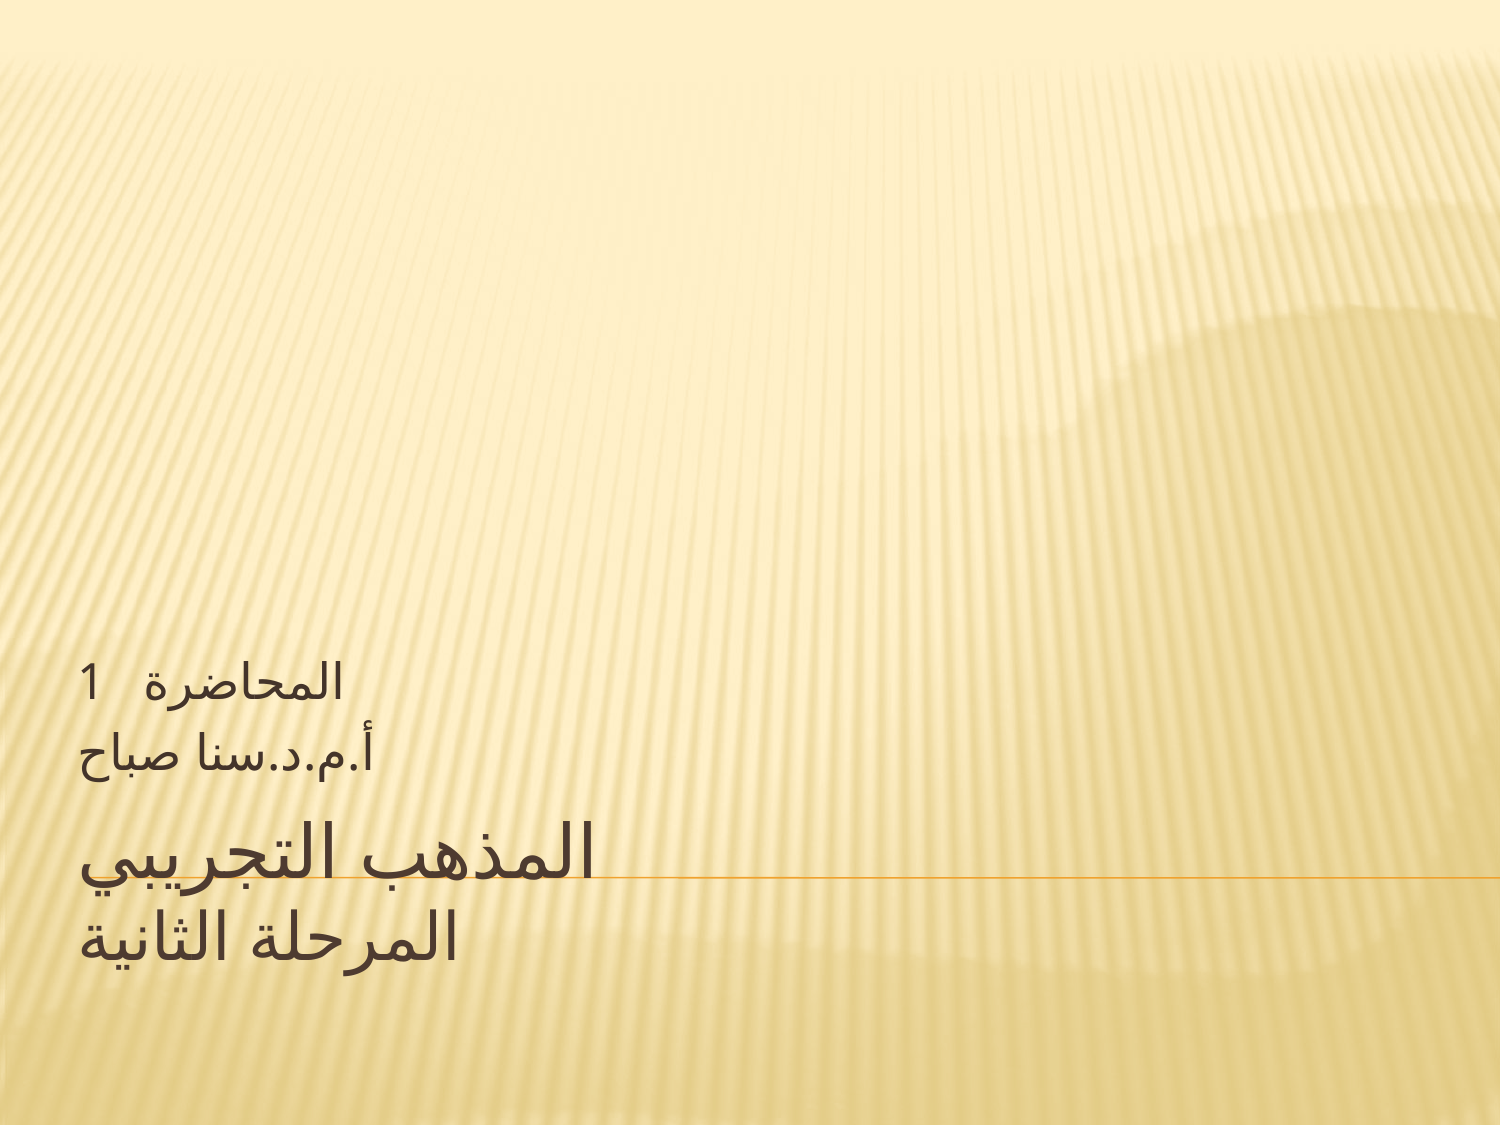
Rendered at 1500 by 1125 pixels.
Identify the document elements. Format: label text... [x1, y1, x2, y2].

subtitle المحاضرة 1 أ.م.د.سنا صباح [62, 637, 1450, 788]
title المذهب التجريبي المرحلة الثانية [62, 796, 1450, 997]
